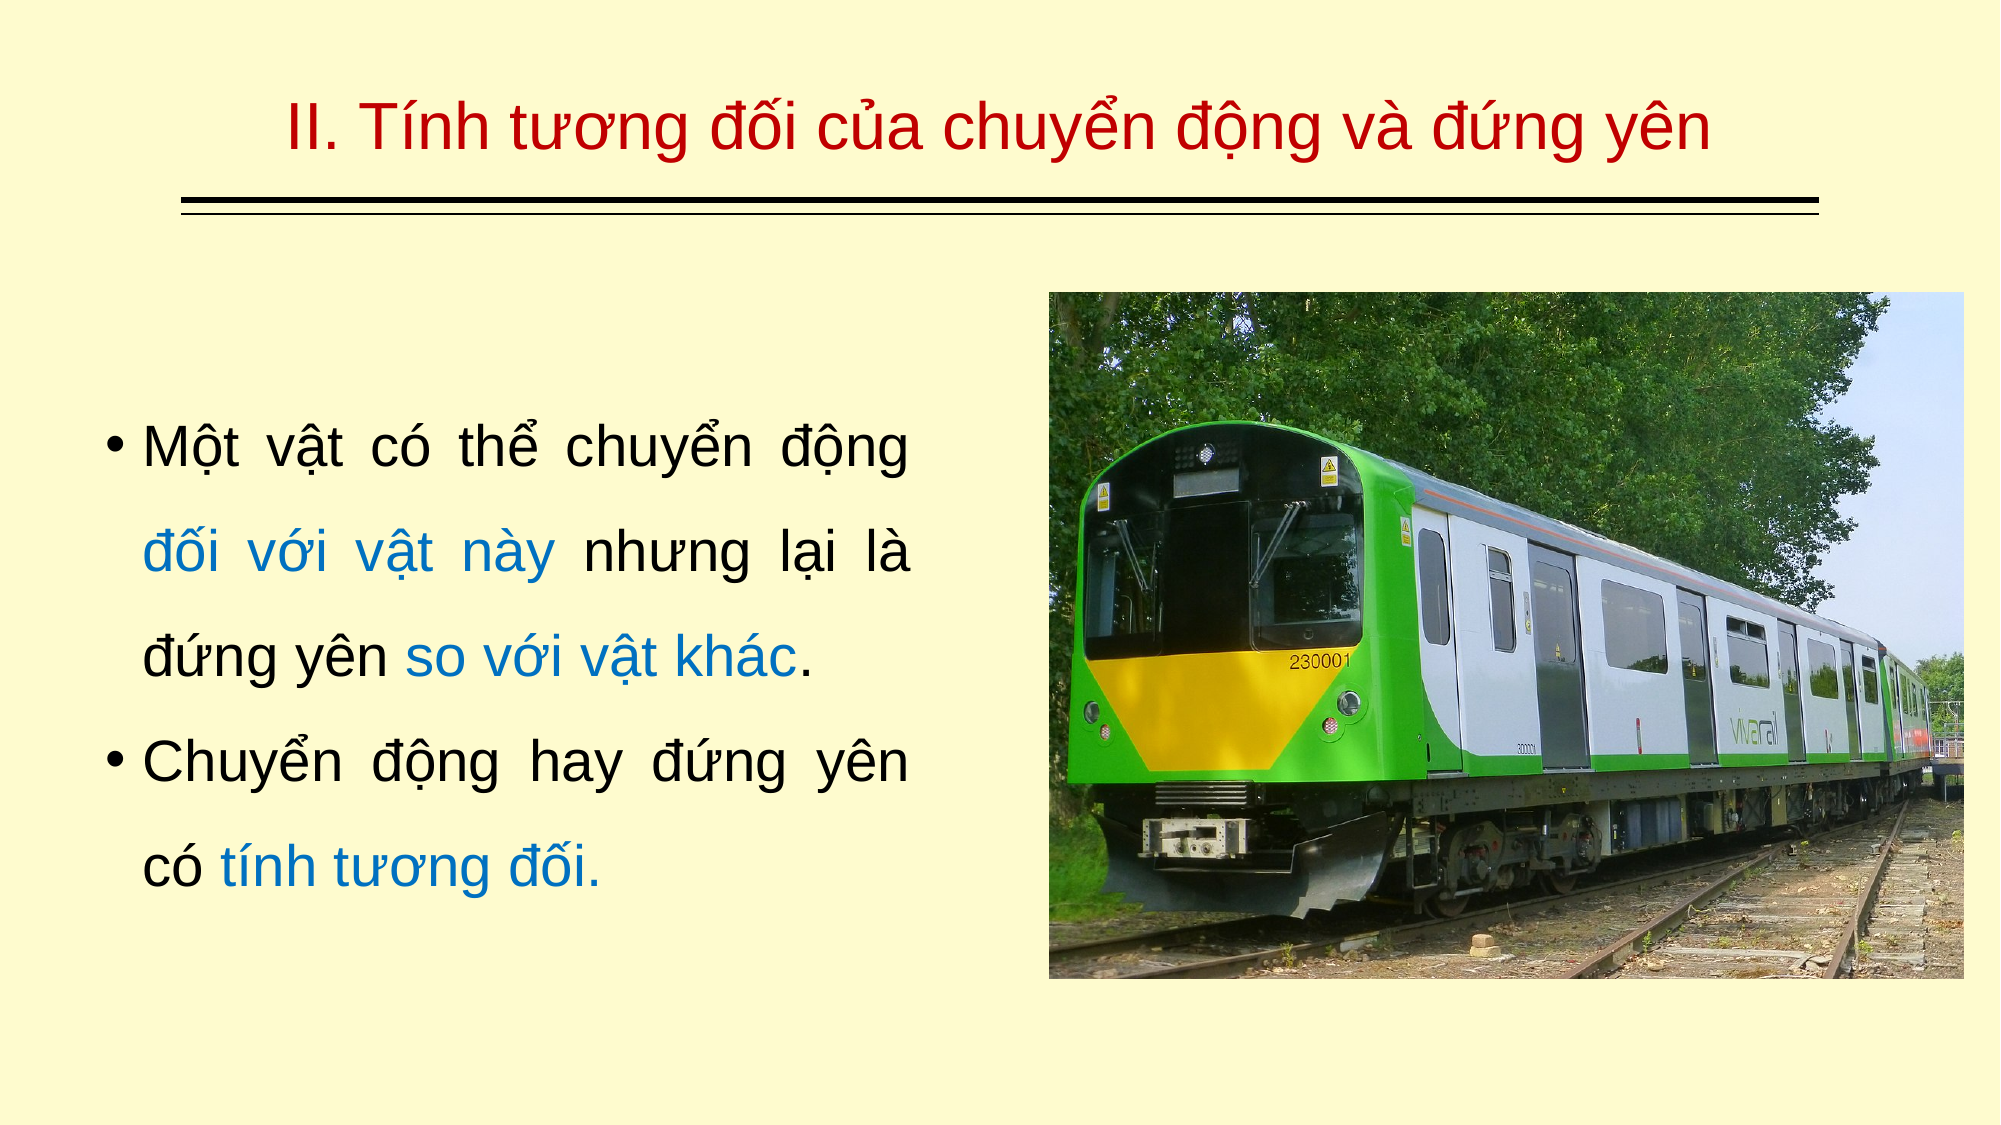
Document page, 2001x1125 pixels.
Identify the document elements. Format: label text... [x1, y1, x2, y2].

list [1049, 292, 1964, 979]
title II. Tính tương đối của chuyển động và đứng yên [181, 12, 1819, 193]
list Một vật có thể chuyển động đối với vật này nhưng lại là đứng yên so với vật khác. Chuyển động hay đứng yên có tính tương đối. [104, 261, 912, 1011]
